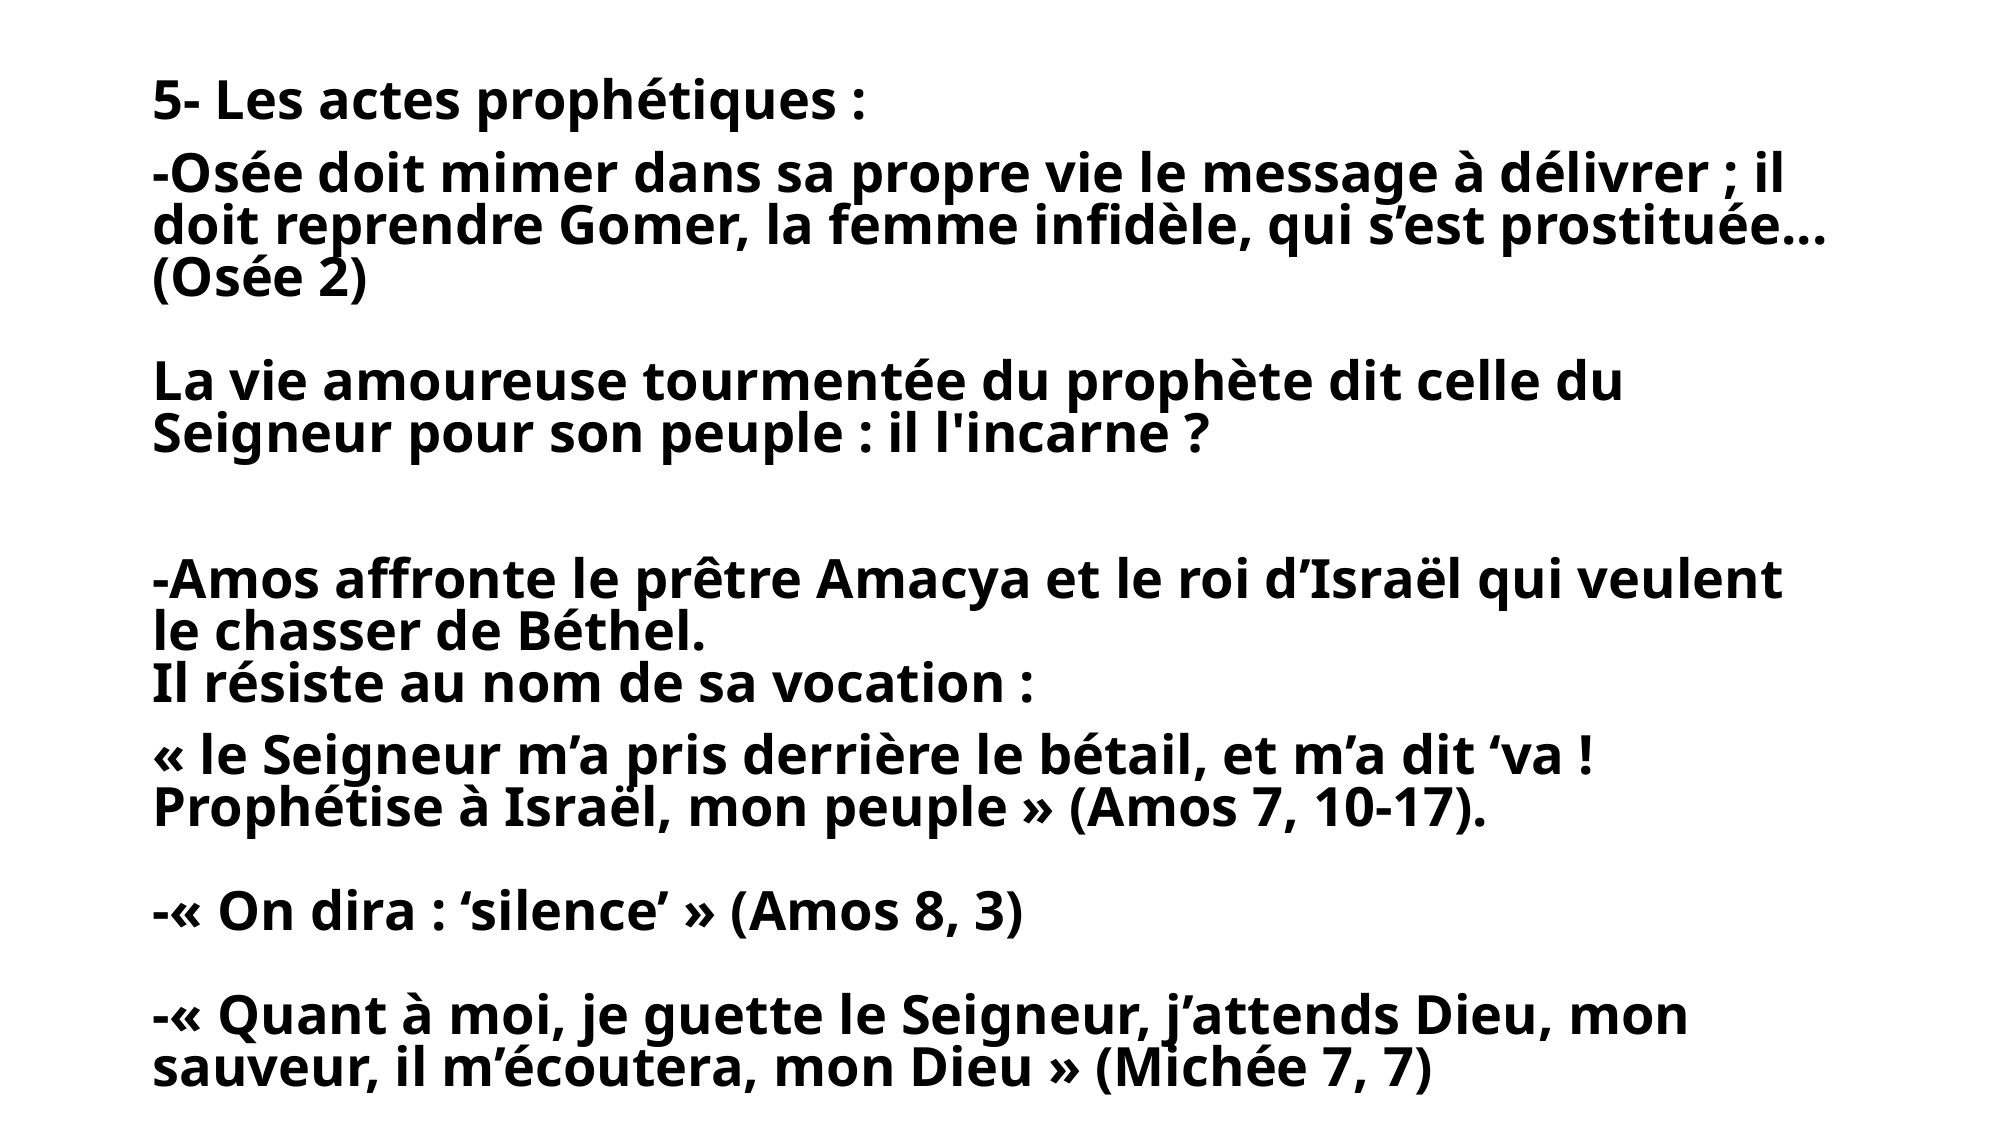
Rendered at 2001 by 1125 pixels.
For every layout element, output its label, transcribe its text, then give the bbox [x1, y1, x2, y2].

list 5- Les actes prophétiques : -Osée doit mimer dans sa propre vie le message à délivrer ; il doit reprendre Gomer, la femme infidèle, qui s’est prostituée...(Osée 2) La vie amoureuse tourmentée du prophète dit celle du Seigneur pour son peuple : il l'incarne ? -Amos affronte le prêtre Amacya et le roi d’Israël qui veulent le chasser de Béthel. Il résiste au nom de sa vocation : « le Seigneur m’a pris derrière le bétail, et m’a dit ‘va ! Prophétise à Israël, mon peuple » (Amos 7, 10-17). -« On dira : ‘silence’ » (Amos 8, 3) -« Quant à moi, je guette le Seigneur, j’attends Dieu, mon sauveur, il m’écoutera, mon Dieu » (Michée 7, 7) [137, 70, 1863, 1125]
